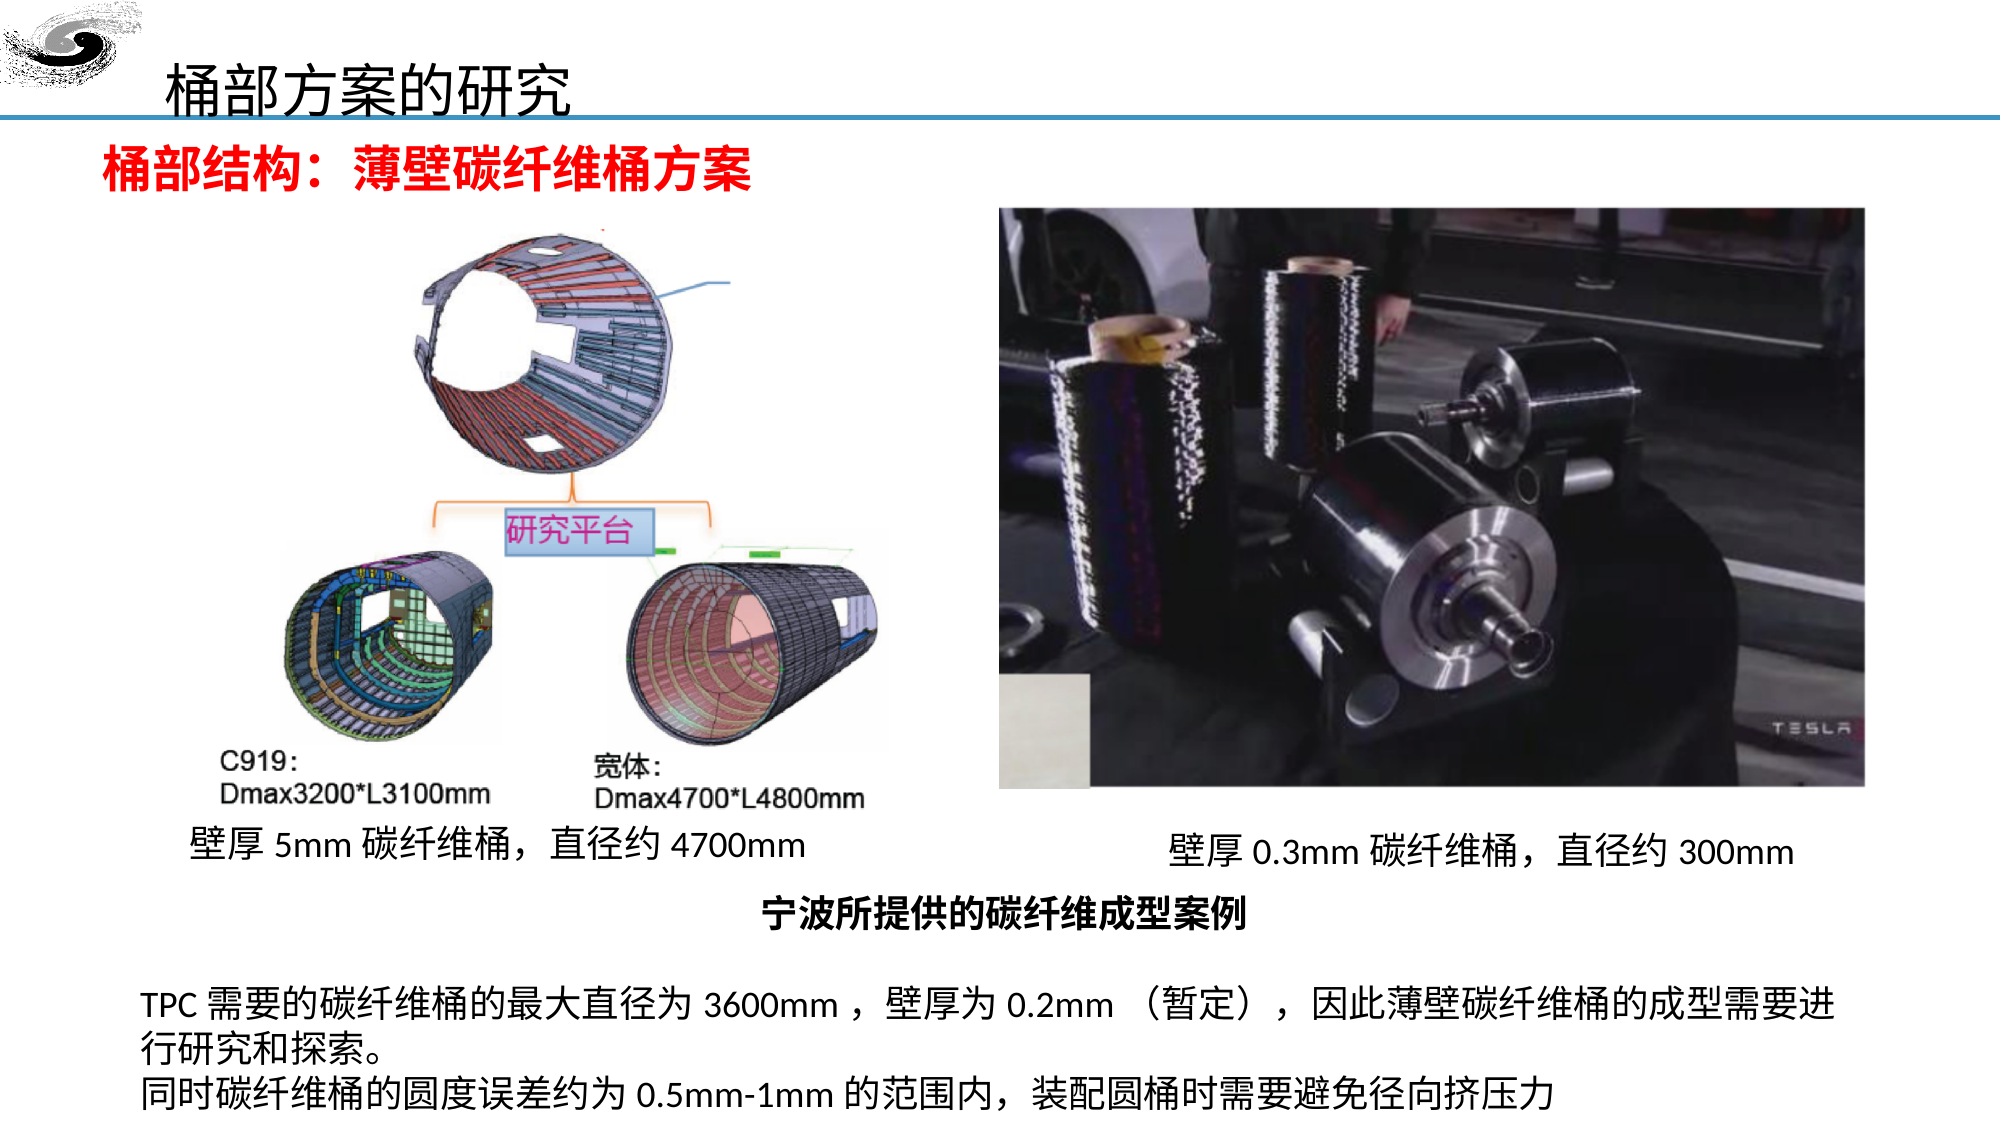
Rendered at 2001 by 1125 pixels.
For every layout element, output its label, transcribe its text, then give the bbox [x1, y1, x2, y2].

text_box 桶部方案的研究 [150, 11, 890, 103]
picture [999, 199, 1866, 789]
text_box 宁波所提供的碳纤维成型案例 TPC需要的碳纤维桶的最大直径为3600mm，壁厚为0.2mm（暂定），因此薄壁碳纤维桶的成型需要进行研究和探索。 同时碳纤维桶的圆度误差约为0.5mm-1mm的范围内，装配圆桶时需要避免径向挤压力 [125, 882, 1884, 1123]
picture [0, 0, 142, 89]
text_box 桶部结构：薄壁碳纤维桶方案 [87, 129, 817, 205]
picture [210, 229, 915, 822]
text_box 壁厚5mm碳纤维桶，直径约4700mm [174, 812, 915, 873]
text_box 壁厚0.3mm碳纤维桶，直径约300mm [1153, 819, 1894, 880]
